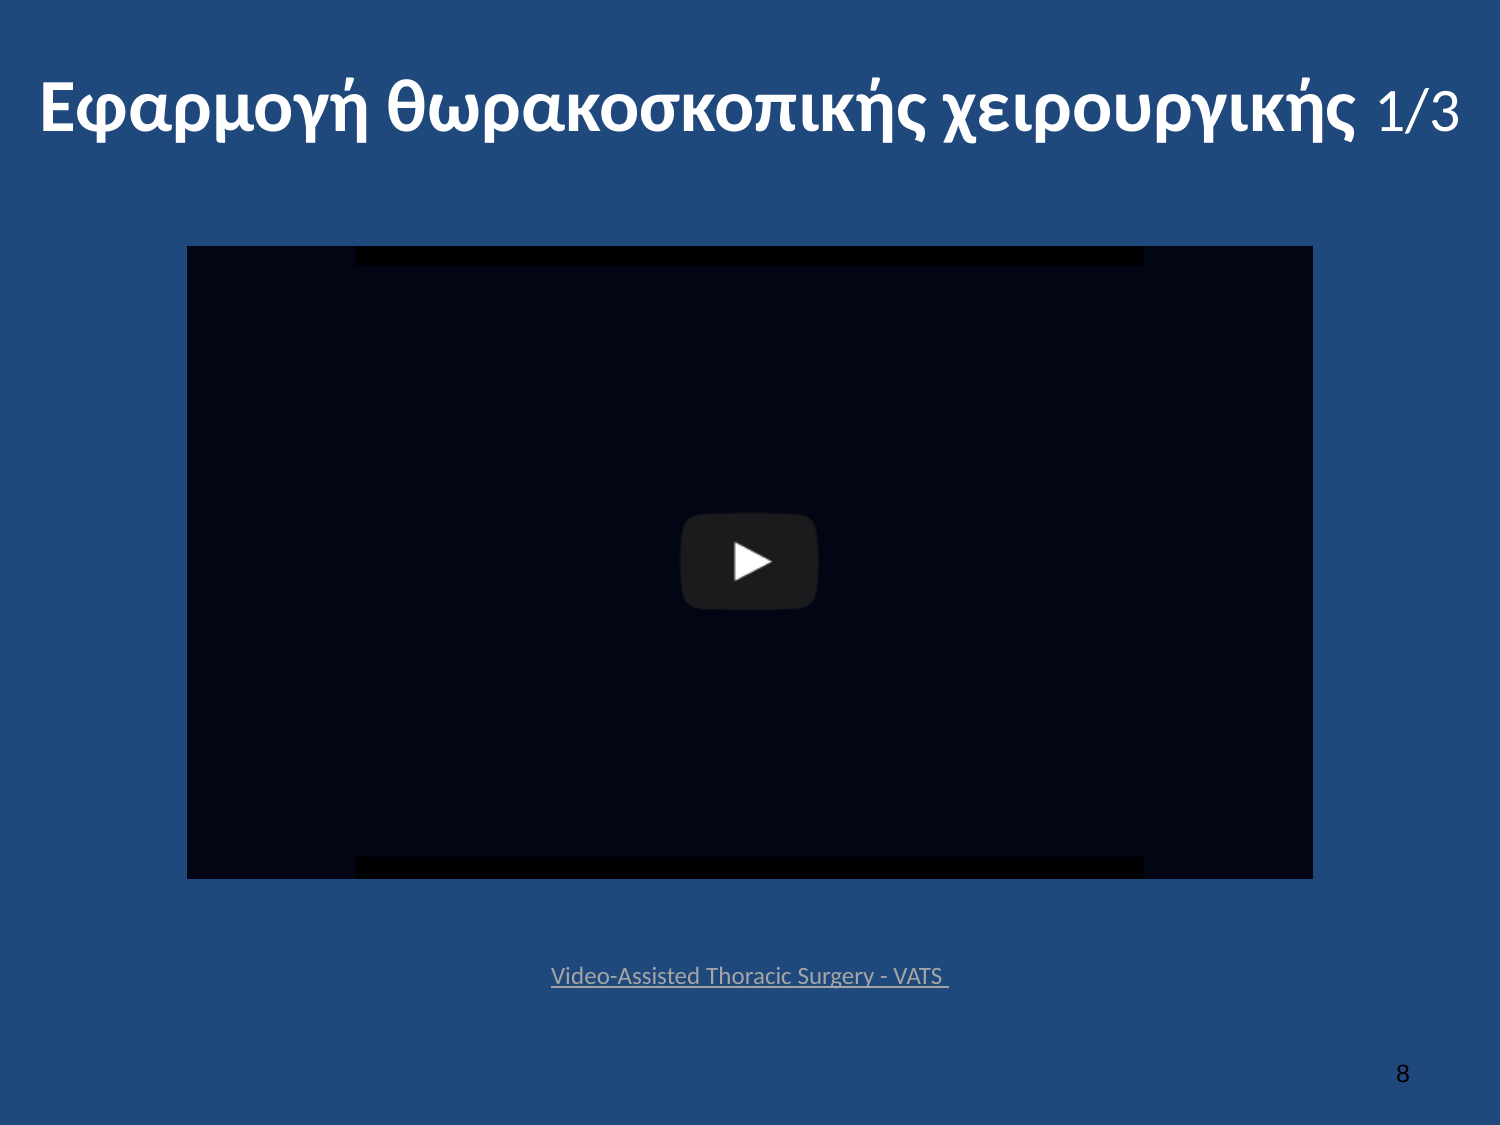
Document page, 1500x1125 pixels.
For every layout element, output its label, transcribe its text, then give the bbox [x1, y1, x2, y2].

title Εφαρμογή θωρακοσκοπικής χειρουργικής 1/3 [0, 19, 1500, 185]
picture [187, 246, 1313, 879]
slide_number 7 [1074, 1042, 1425, 1103]
text_box Video-Assisted Thoracic Surgery - VATS [536, 952, 964, 997]
